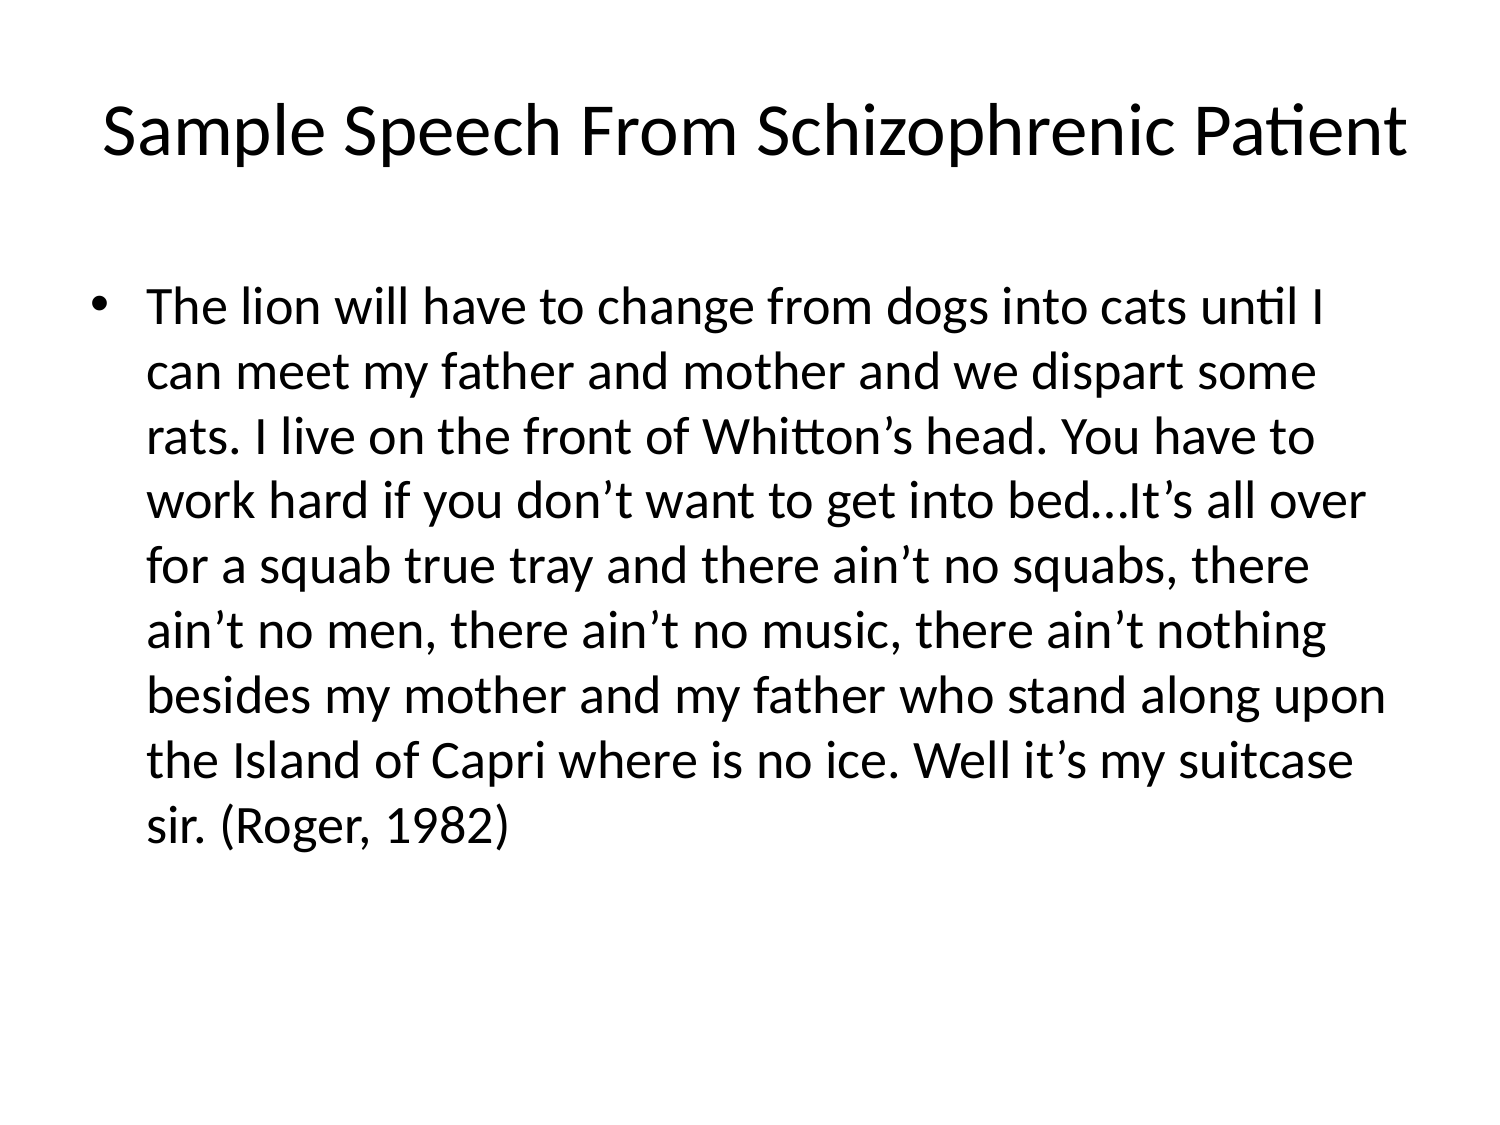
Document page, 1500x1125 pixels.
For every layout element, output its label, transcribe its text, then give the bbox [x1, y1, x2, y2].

list The lion will have to change from dogs into cats until I can meet my father and mother and we dispart some rats. I live on the front of Whitton’s head. You have to work hard if you don’t want to get into bed…It’s all over for a squab true tray and there ain’t no squabs, there ain’t no men, there ain’t no music, there ain’t nothing besides my mother and my father who stand along upon the Island of Capri where is no ice. Well it’s my suitcase sir. (Roger, 1982) [75, 262, 1425, 1005]
title Sample Speech From Schizophrenic Patient [62, 17, 1450, 233]
